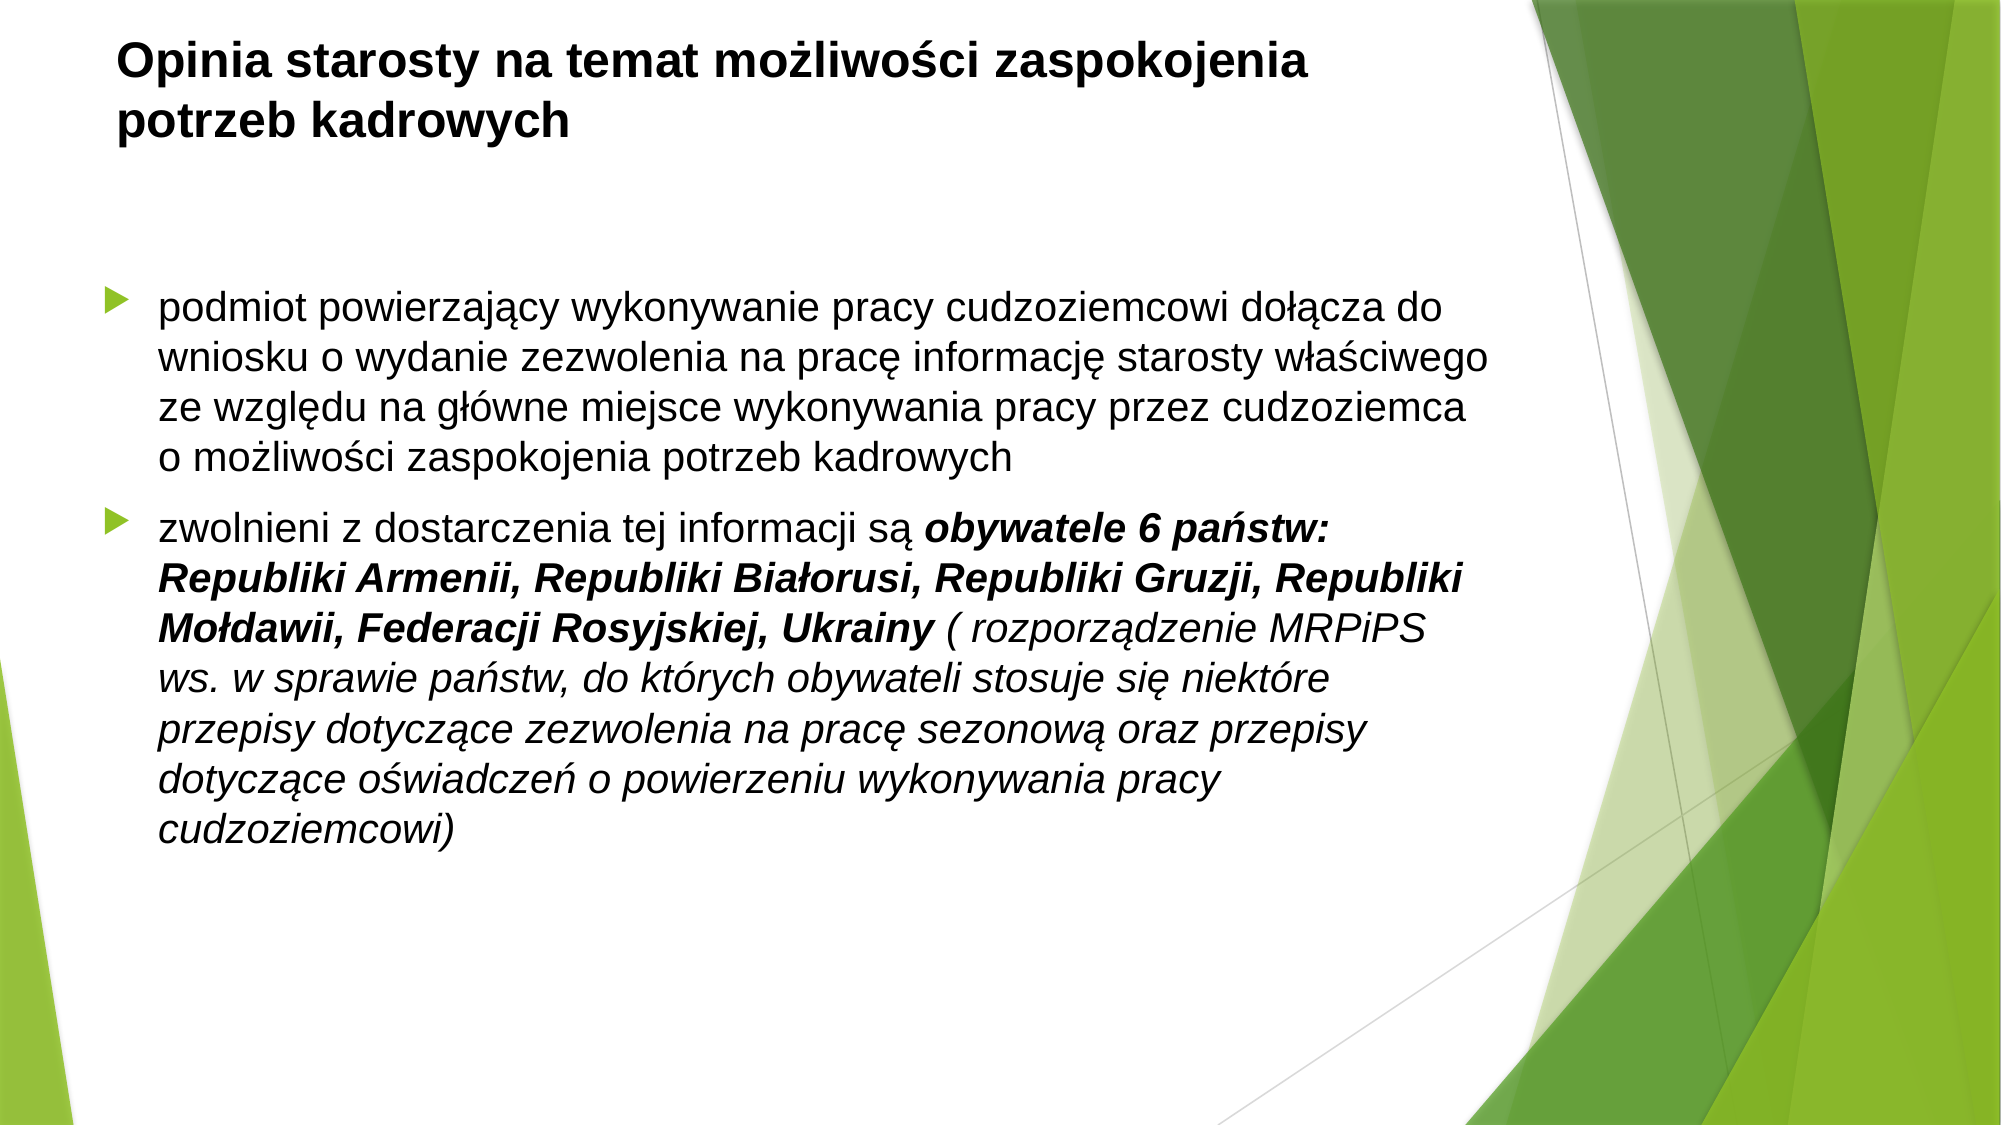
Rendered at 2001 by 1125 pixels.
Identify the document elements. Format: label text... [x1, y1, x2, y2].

title Opinia starosty na temat możliwości zaspokojenia potrzeb kadrowych [101, 19, 1512, 210]
list podmiot powierzający wykonywanie pracy cudzoziemcowi dołącza do wniosku o wydanie zezwolenia na pracę informację starosty właściwego ze względu na główne miejsce wykonywania pracy przez cudzoziemca o możliwości zaspokojenia potrzeb kadrowych zwolnieni z dostarczenia tej informacji są obywatele 6 państw: Republiki Armenii, Republiki Białorusi, Republiki Gruzji, Republiki Mołdawii, Federacji Rosyjskiej, Ukrainy ( rozporządzenie MRPiPS ws. w sprawie państw, do których obywateli stosuje się niektóre przepisy dotyczące zezwolenia na pracę sezonową oraz przepisy dotyczące oświadczeń o powierzeniu wykonywania pracy cudzoziemcowi) [86, 272, 1512, 999]
